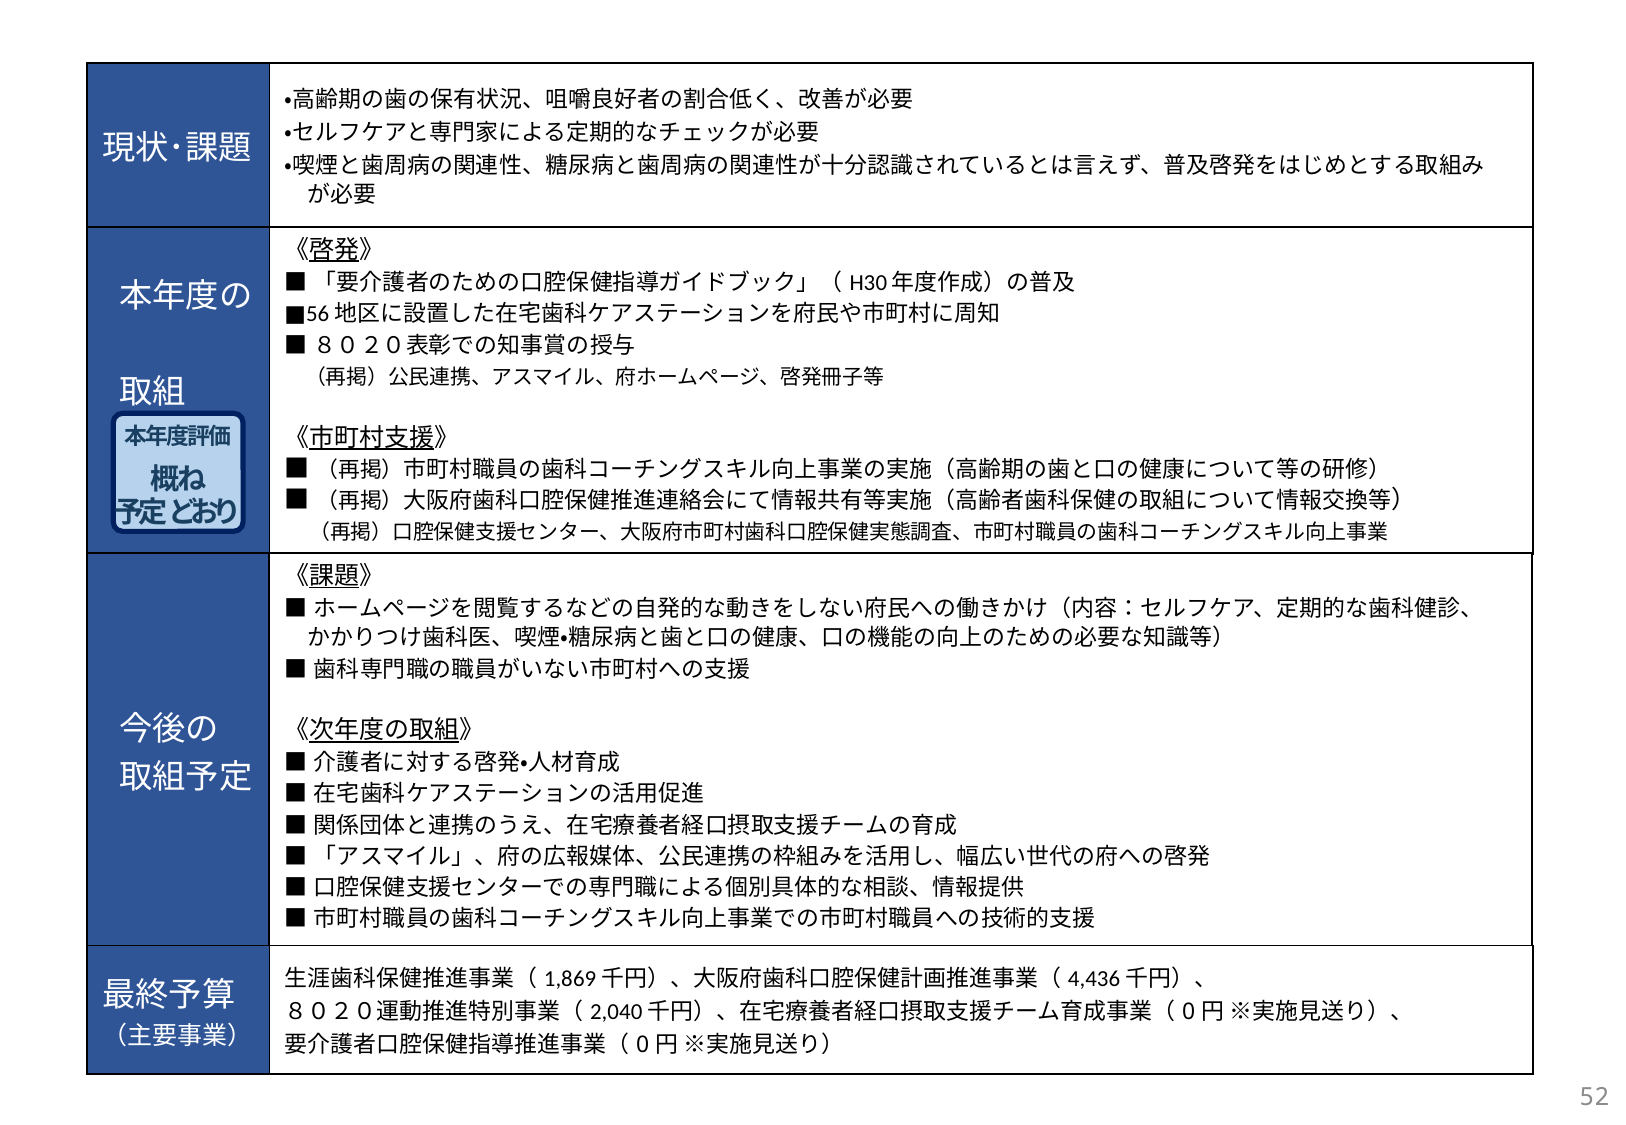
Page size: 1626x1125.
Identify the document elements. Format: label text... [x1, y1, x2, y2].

table_header 《課題》 ■ホームページを閲覧するなどの自発的な動きをしない府民への働きかけ（内容：セルフケア、定期的な歯科健診、 かかりつけ歯科医、喫煙・糖尿病と歯と口の健康、口の機能の向上のための必要な知識等） ■歯科専門職の職員がいない市町村への支援 《次年度の取組》 ■介護者に対する啓発・人材育成 ■在宅歯科ケアステーションの活用促進 ■関係団体と連携のうえ、在宅療養者経口摂取支援チームの育成 ■「アスマイル」、府の広報媒体、公民連携の枠組みを活用し、幅広い世代の府への啓発 ■口腔保健支援センターでの専門職による個別具体的な相談、情報提供 ■市町村職員の歯科コーチングスキル向上事業での市町村職員への技術的支援 [270, 554, 1531, 945]
table_header 生涯歯科保健推進事業（1,869千円）、大阪府歯科口腔保健計画推進事業（4,436千円）、 ８０２０運動推進特別事業（2,040千円）、在宅療養者経口摂取支援チーム育成事業（0円 ※実施見送り）、 要介護者口腔保健指導推進事業（0円 ※実施見送り） [270, 946, 1532, 1073]
table_header 《啓発》 ■「要介護者のための口腔保健指導ガイドブック」（H30年度作成）の普及 ■56地区に設置した在宅歯科ケアステーションを府民や市町村に周知 ■８０２０表彰での知事賞の授与 （再掲）公民連携、アスマイル、府ホームページ、啓発冊子等 《市町村支援》 ■（再掲）市町村職員の歯科コーチングスキル向上事業の実施（高齢期の歯と口の健康について等の研修） ■（再掲）大阪府歯科口腔保健推進連絡会にて情報共有等実施（高齢者歯科保健の取組について情報交換等） （再掲）口腔保健支援センター、大阪府市町村歯科口腔保健実態調査、市町村職員の歯科コーチングスキル向上事業 [270, 228, 1532, 552]
table_header 本年度の 取組 [88, 228, 269, 552]
text_box 本年度評価 概ね 予定どおり [112, 412, 245, 533]
table_header ・高齢期の歯の保有状況、咀嚼良好者の割合低く、改善が必要 ・セルフケアと専門家による定期的なチェックが必要 ・喫煙と歯周病の関連性、糖尿病と歯周病の関連性が十分認識されているとは言えず、普及啓発をはじめとする取組み が必要 [270, 64, 1532, 226]
slide_number 52 [1506, 1080, 1625, 1116]
table_header 最終予算 （主要事業） [88, 946, 269, 1073]
table_header 今後の 取組予定 [88, 554, 268, 945]
table_header 現状･課題 [88, 64, 269, 226]
